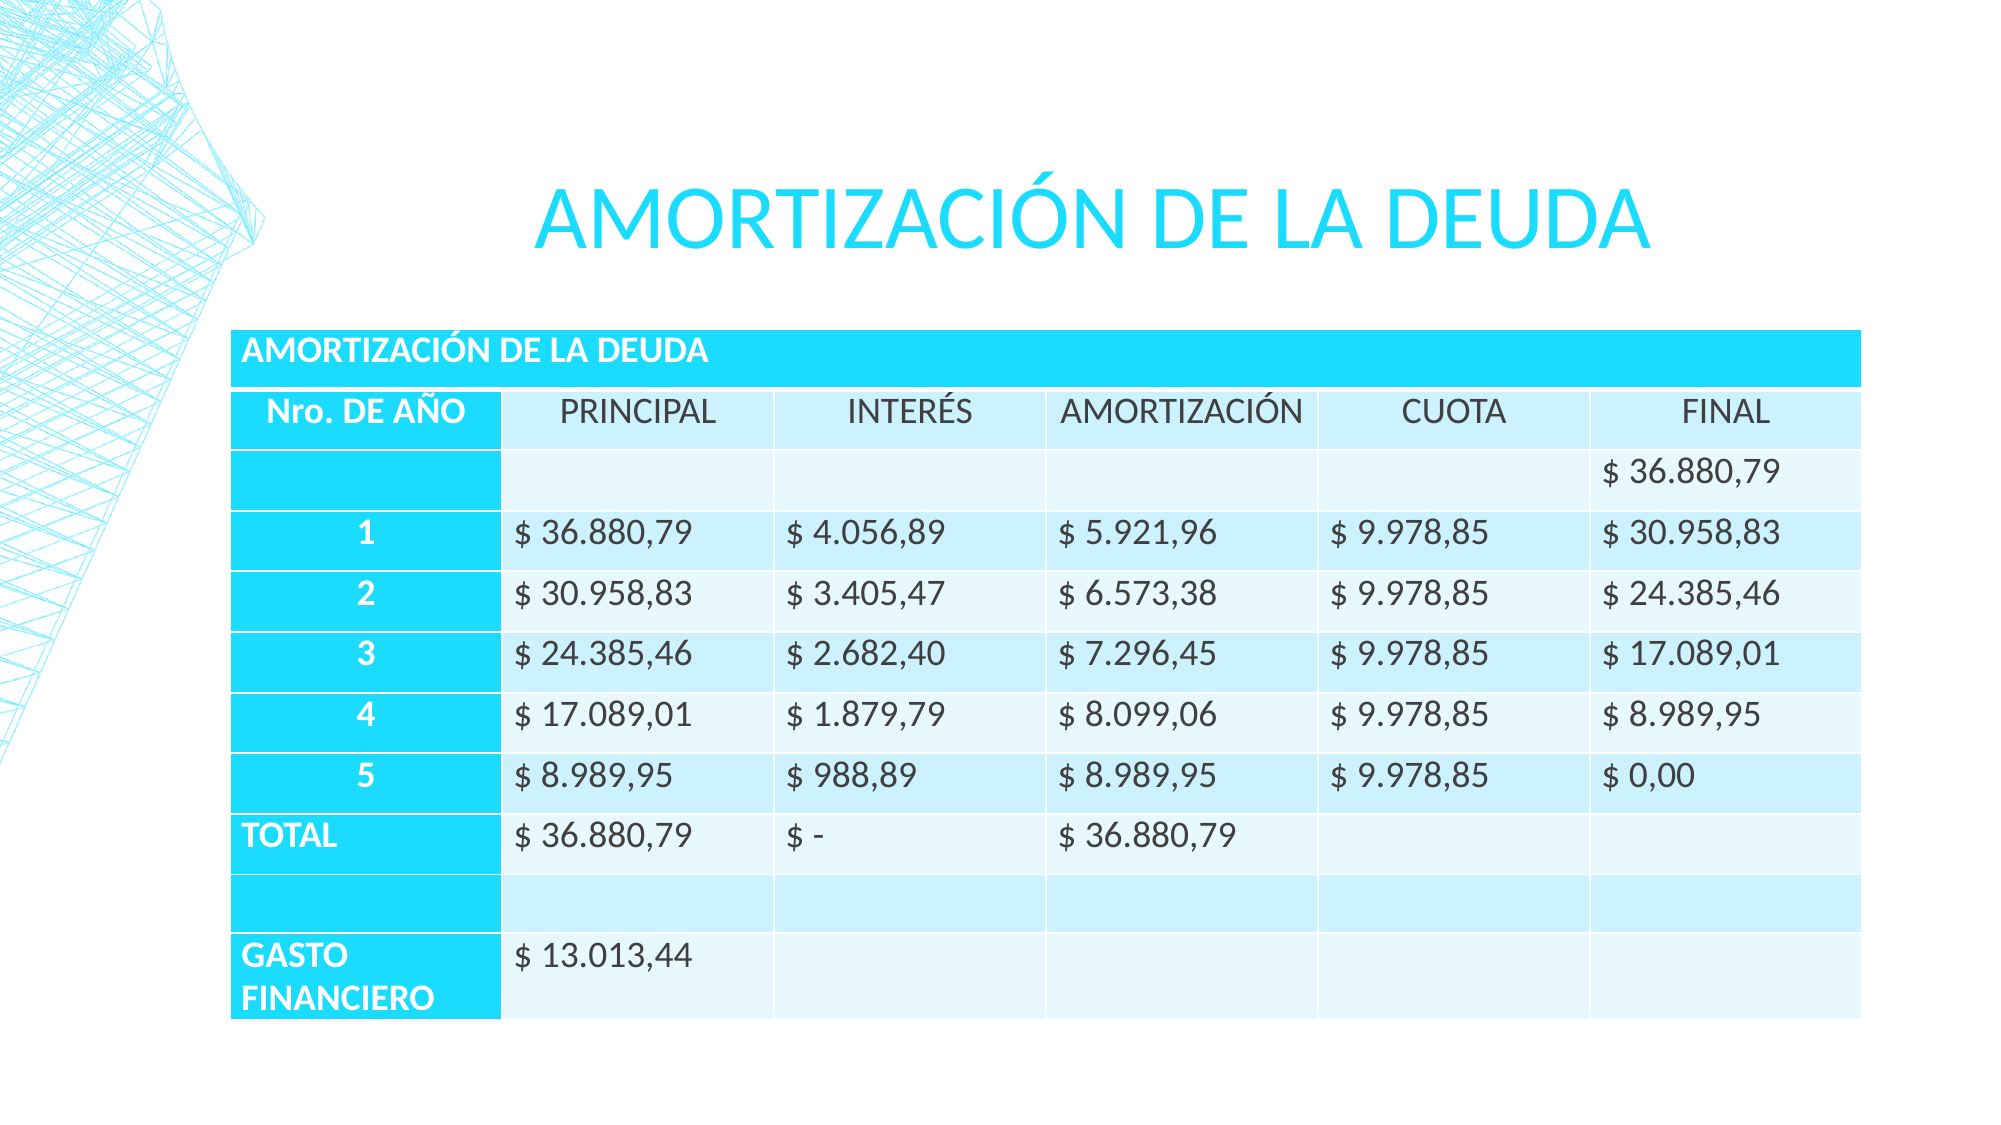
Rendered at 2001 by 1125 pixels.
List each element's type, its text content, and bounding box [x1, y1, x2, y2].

table_cell 4 [231, 694, 501, 752]
table_cell $ 36.880,79 [1047, 815, 1317, 874]
table_cell [1319, 934, 1589, 1019]
title Amortización de la deuda [324, 62, 1863, 275]
table_cell AMORTIZACIÓN [1047, 392, 1317, 449]
table_cell $ 9.978,85 [1319, 633, 1589, 692]
table_cell $ 1.879,79 [775, 694, 1045, 752]
table_cell [1319, 815, 1589, 874]
table_cell GASTO FINANCIERO [231, 934, 501, 1019]
table_cell $ 36.880,79 [503, 815, 773, 874]
table_cell $ 9.978,85 [1319, 694, 1589, 752]
table_cell 2 [231, 572, 501, 631]
table_cell [1591, 934, 1861, 1019]
table_cell [775, 934, 1045, 1019]
table_header AMORTIZACIÓN DE LA DEUDA [231, 330, 1861, 387]
table_cell $ 30.958,83 [503, 572, 773, 631]
table_cell CUOTA [1319, 392, 1589, 449]
table_cell $ 3.405,47 [775, 572, 1045, 631]
table_cell [775, 451, 1045, 510]
table_cell $ 8.989,95 [1591, 694, 1861, 752]
table_cell [1591, 815, 1861, 874]
table_cell $ 6.573,38 [1047, 572, 1317, 631]
picture [0, 0, 2001, 1125]
table_cell $ 7.296,45 [1047, 633, 1317, 692]
table_cell $ 988,89 [775, 754, 1045, 813]
table_cell [1319, 875, 1589, 932]
table_cell [231, 451, 501, 510]
table_cell $ 30.958,83 [1591, 512, 1861, 570]
table_cell $ 24.385,46 [1591, 572, 1861, 631]
table_cell $ 36.880,79 [1591, 451, 1861, 510]
table_cell $ 8.989,95 [503, 754, 773, 813]
table_cell $ 2.682,40 [775, 633, 1045, 692]
table_cell [231, 875, 501, 932]
table_cell FINAL [1591, 392, 1861, 449]
table_cell 1 [231, 512, 501, 570]
table_cell INTERÉS [775, 392, 1045, 449]
table_cell $ 9.978,85 [1319, 754, 1589, 813]
table_cell $ 36.880,79 [503, 512, 773, 570]
table_cell PRINCIPAL [503, 392, 773, 449]
table_cell $ 17.089,01 [1591, 633, 1861, 692]
table_cell $ 17.089,01 [503, 694, 773, 752]
table_cell [775, 875, 1045, 932]
table_cell $ 24.385,46 [503, 633, 773, 692]
table_cell Nro. DE AÑO [231, 392, 501, 449]
table_cell $ 5.921,96 [1047, 512, 1317, 570]
table_cell $ 9.978,85 [1319, 572, 1589, 631]
table_cell $ 9.978,85 [1319, 512, 1589, 570]
table_cell $ 4.056,89 [775, 512, 1045, 570]
table_cell $ 0,00 [1591, 754, 1861, 813]
table_cell $ - [775, 815, 1045, 874]
table_cell [503, 451, 773, 510]
table_cell [1591, 875, 1861, 932]
table_cell TOTAL [231, 815, 501, 874]
table_cell [1047, 934, 1317, 1019]
table_cell [503, 875, 773, 932]
table_cell [1047, 875, 1317, 932]
table_cell 5 [231, 754, 501, 813]
table_cell [1047, 451, 1317, 510]
table_cell $ 8.099,06 [1047, 694, 1317, 752]
table_cell $ 13.013,44 [503, 934, 773, 1019]
table_cell [1319, 451, 1589, 510]
table_cell $ 8.989,95 [1047, 754, 1317, 813]
table_cell 3 [231, 633, 501, 692]
